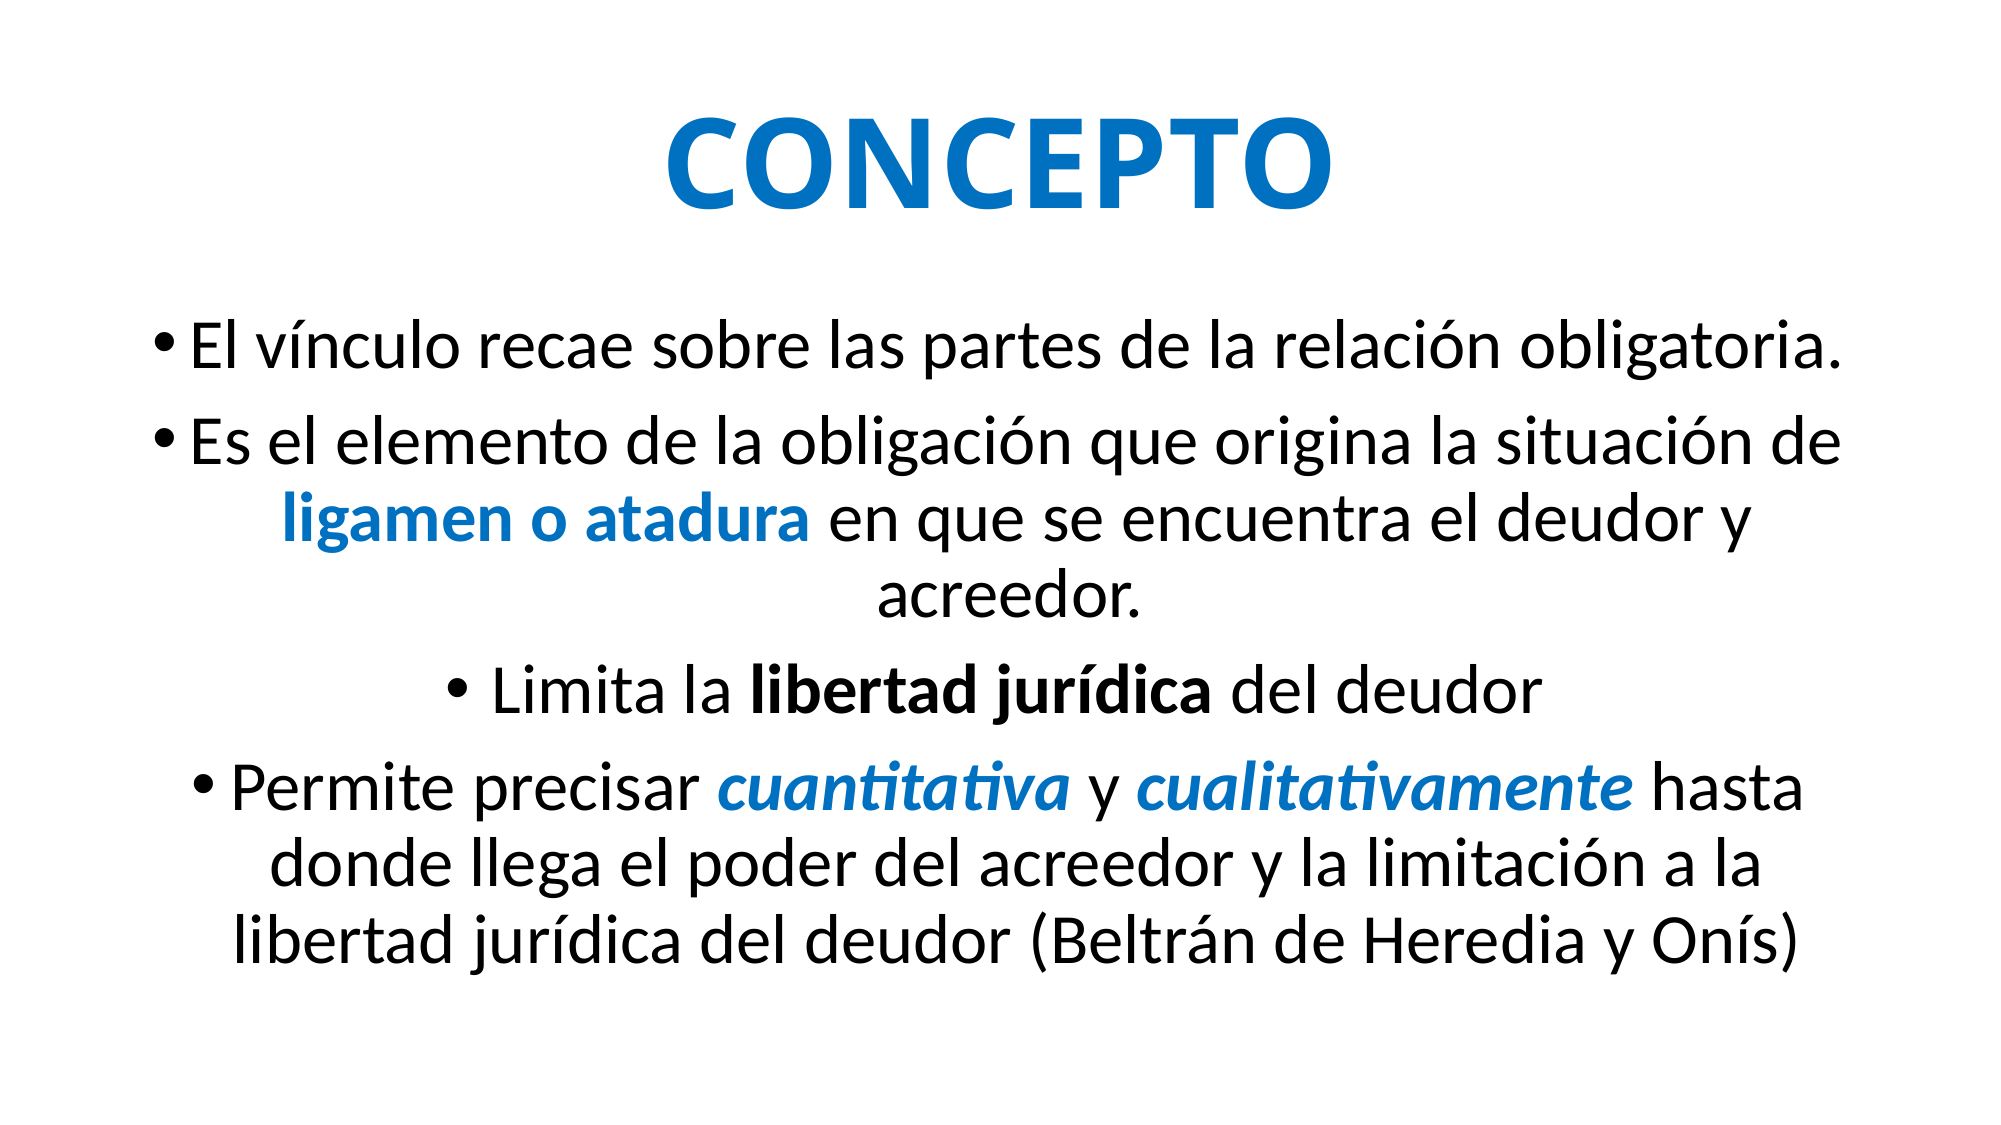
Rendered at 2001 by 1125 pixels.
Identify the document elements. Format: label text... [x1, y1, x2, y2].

title CONCEPTO [137, 59, 1863, 278]
list El vínculo recae sobre las partes de la relación obligatoria. Es el elemento de la obligación que origina la situación de ligamen o atadura en que se encuentra el deudor y acreedor. Limita la libertad jurídica del deudor Permite precisar cuantitativa y cualitativamente hasta donde llega el poder del acreedor y la limitación a la libertad jurídica del deudor (Beltrán de Heredia y Onís) [137, 299, 1863, 1014]
